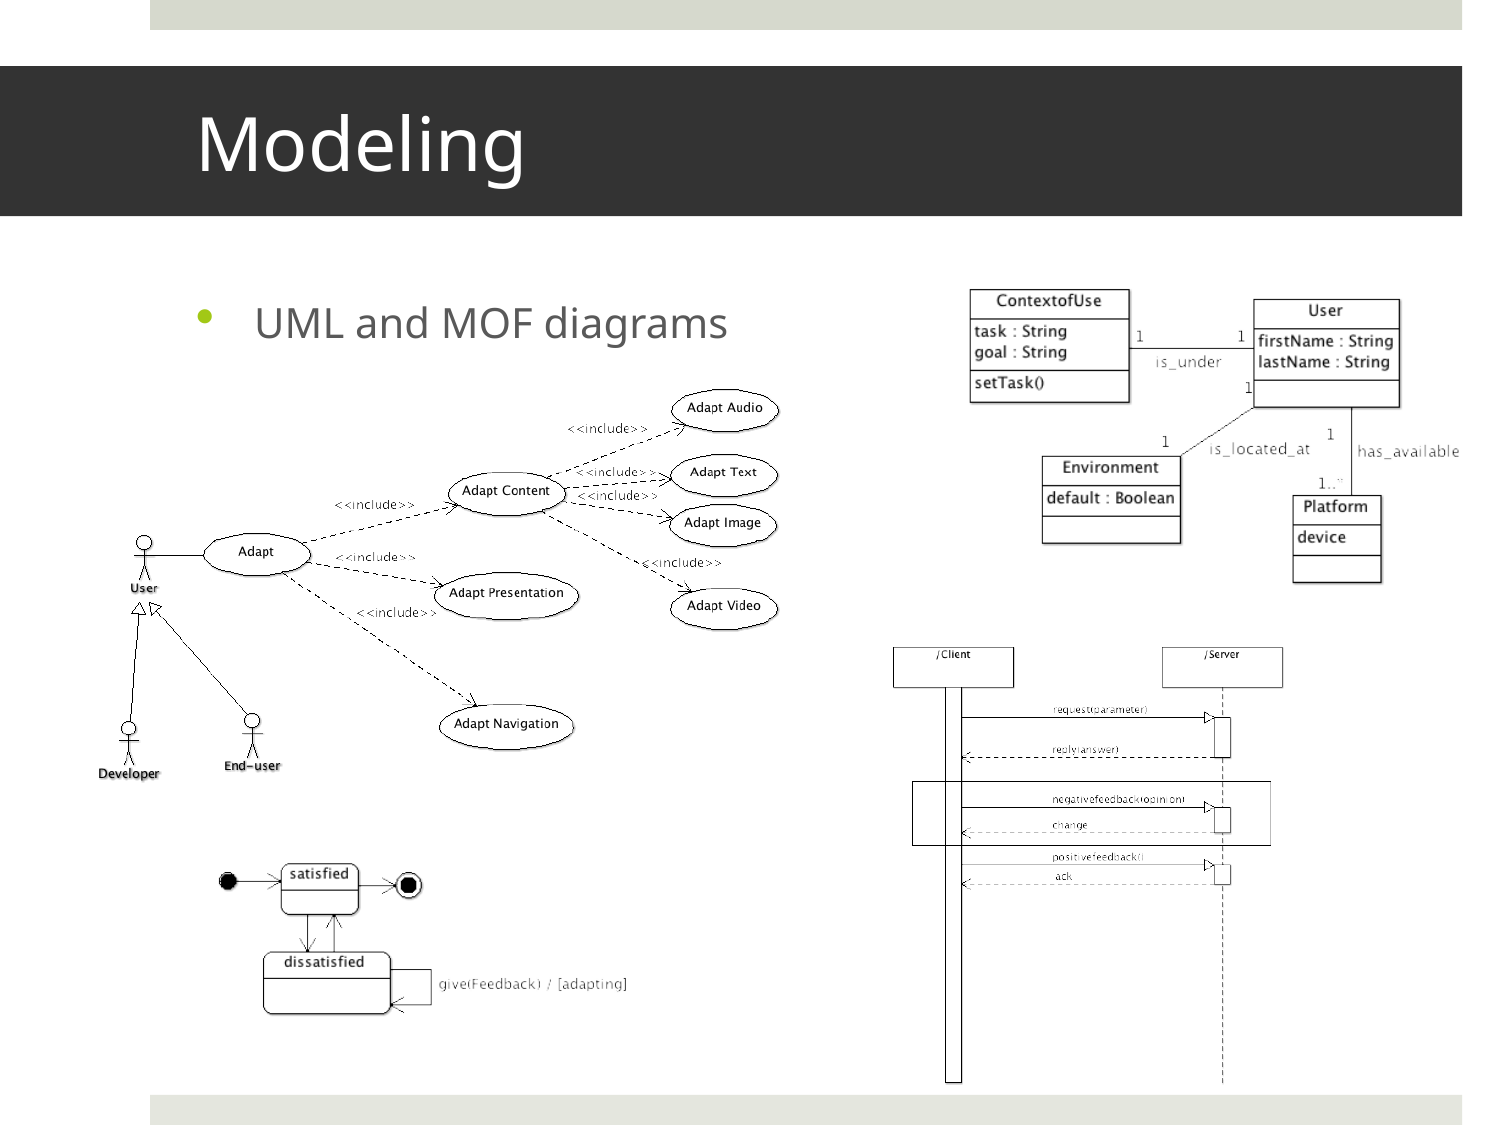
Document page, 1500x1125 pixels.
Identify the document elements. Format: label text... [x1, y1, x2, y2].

picture [199, 833, 655, 1060]
title Modeling [0, 66, 1463, 217]
list UML and MOF diagrams [182, 288, 1432, 892]
picture [935, 254, 1487, 604]
picture [874, 630, 1298, 1099]
picture [70, 385, 825, 821]
